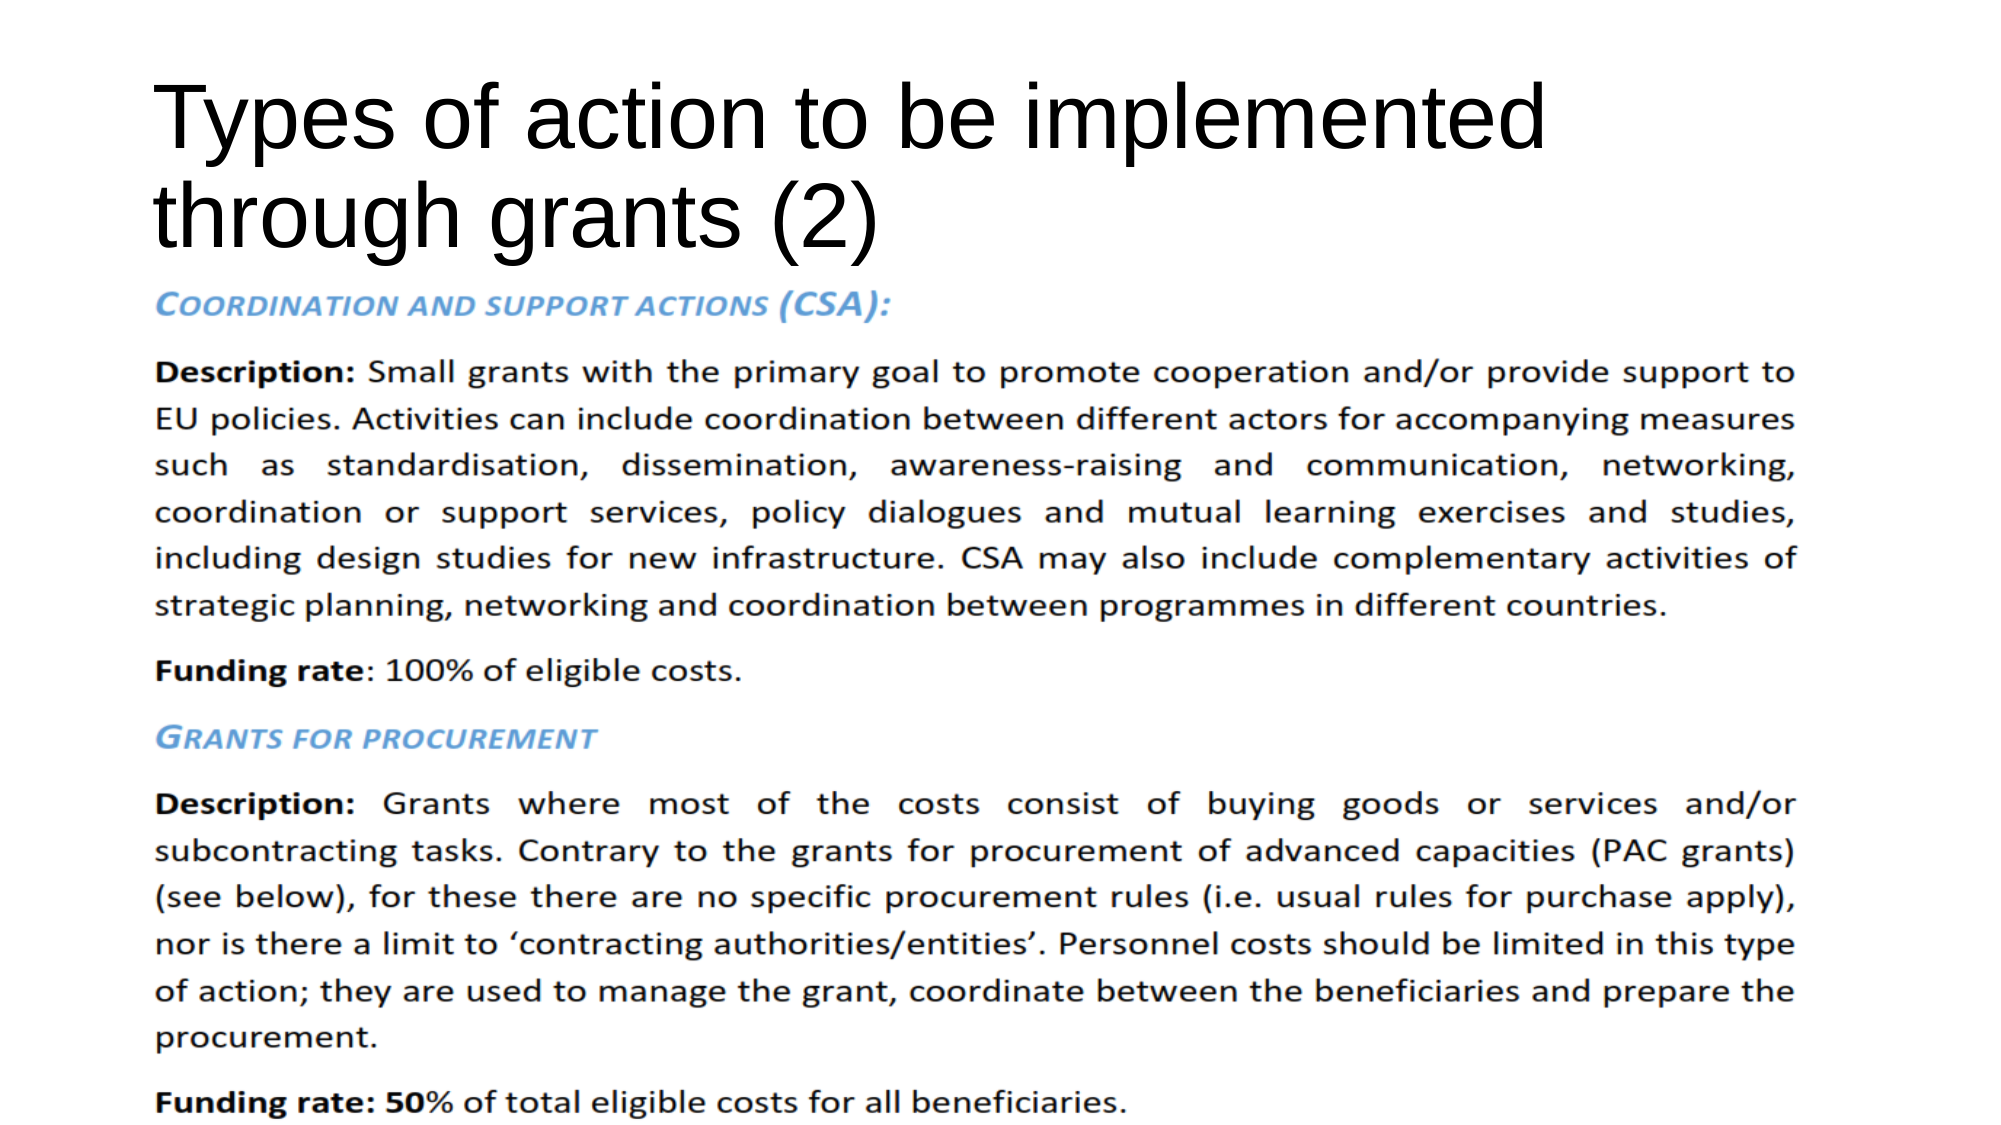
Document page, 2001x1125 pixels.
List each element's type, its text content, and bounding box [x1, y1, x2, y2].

title Types of action to be implemented through grants (2) [137, 59, 1863, 278]
picture [137, 282, 1812, 1125]
